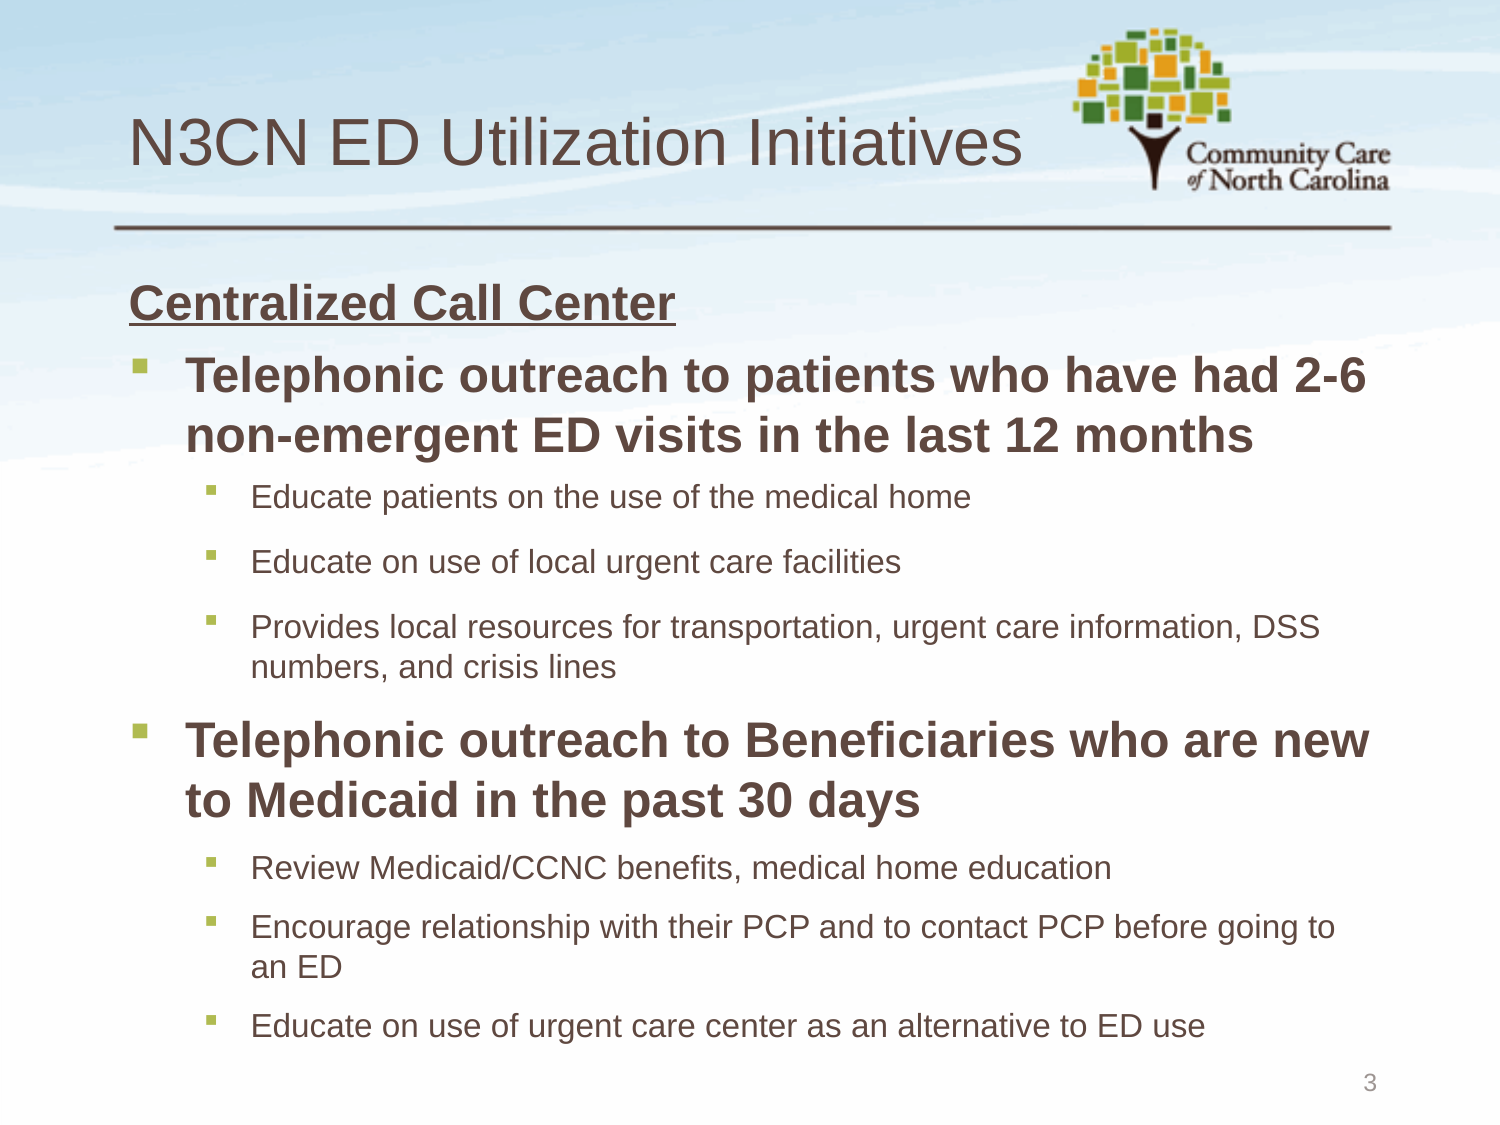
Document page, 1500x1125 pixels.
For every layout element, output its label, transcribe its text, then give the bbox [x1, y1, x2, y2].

slide_number 3 [1074, 1061, 1393, 1103]
list Centralized Call Center Telephonic outreach to patients who have had 2-6 non-emergent ED visits in the last 12 months Educate patients on the use of the medical home Educate on use of local urgent care facilities Provides local resources for transportation, urgent care information, DSS numbers, and crisis lines Telephonic outreach to Beneficiaries who are new to Medicaid in the past 30 days Review Medicaid/CCNC benefits, medical home education Encourage relationship with their PCP and to contact PCP before going to an ED Educate on use of urgent care center as an alternative to ED use [113, 262, 1393, 1006]
picture [0, 0, 1500, 1125]
title N3CN ED Utilization Initiatives [113, 44, 1056, 233]
